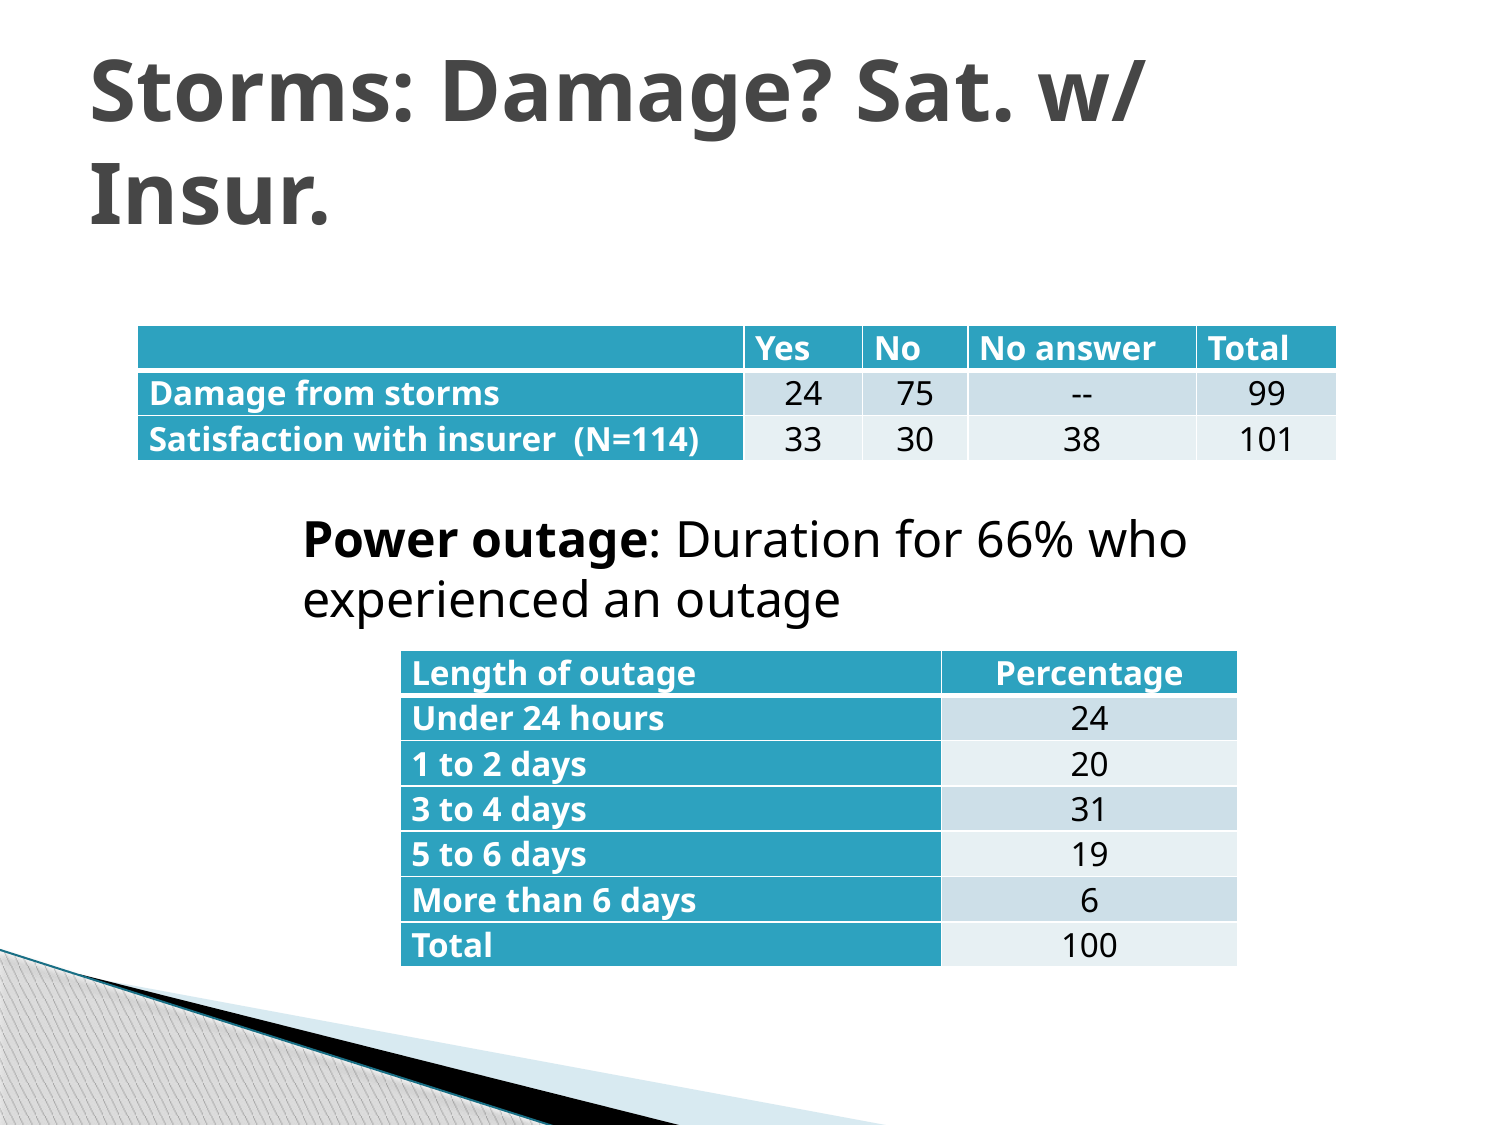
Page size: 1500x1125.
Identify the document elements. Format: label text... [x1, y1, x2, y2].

table_cell 75 [863, 373, 967, 415]
table_header No answer [969, 326, 1196, 368]
text_box Power outage: Duration for 66% who experienced an outage [287, 499, 1375, 635]
table_cell 38 [969, 416, 1196, 460]
table_cell 1 to 2 days [401, 741, 941, 785]
table_cell 6 [942, 877, 1237, 921]
table_cell More than 6 days [401, 877, 941, 921]
table_header Total [1197, 326, 1336, 368]
table_cell Damage from storms [138, 373, 743, 415]
table_cell -- [969, 373, 1196, 415]
table_header Percentage [942, 651, 1237, 693]
table_cell 100 [942, 923, 1237, 966]
table_cell 30 [863, 416, 967, 460]
table_cell 24 [745, 373, 862, 415]
table_cell 99 [1197, 373, 1336, 415]
table_cell Total [401, 923, 941, 966]
table_header [138, 326, 743, 368]
table_cell 33 [745, 416, 862, 460]
table_cell 5 to 6 days [401, 832, 941, 876]
title Storms: Damage? Sat. w/ Insur. [75, 45, 1425, 233]
table_cell 20 [942, 741, 1237, 785]
table_cell 24 [942, 698, 1237, 740]
table_cell Under 24 hours [401, 698, 941, 740]
table_header Length of outage [401, 651, 941, 693]
table_cell Satisfaction with insurer (N=114) [138, 416, 743, 460]
table_cell 3 to 4 days [401, 787, 941, 830]
table_header Yes [745, 326, 862, 368]
table_header No [863, 326, 967, 368]
table_cell 31 [942, 787, 1237, 830]
table_cell 19 [942, 832, 1237, 876]
table_cell 101 [1197, 416, 1336, 460]
